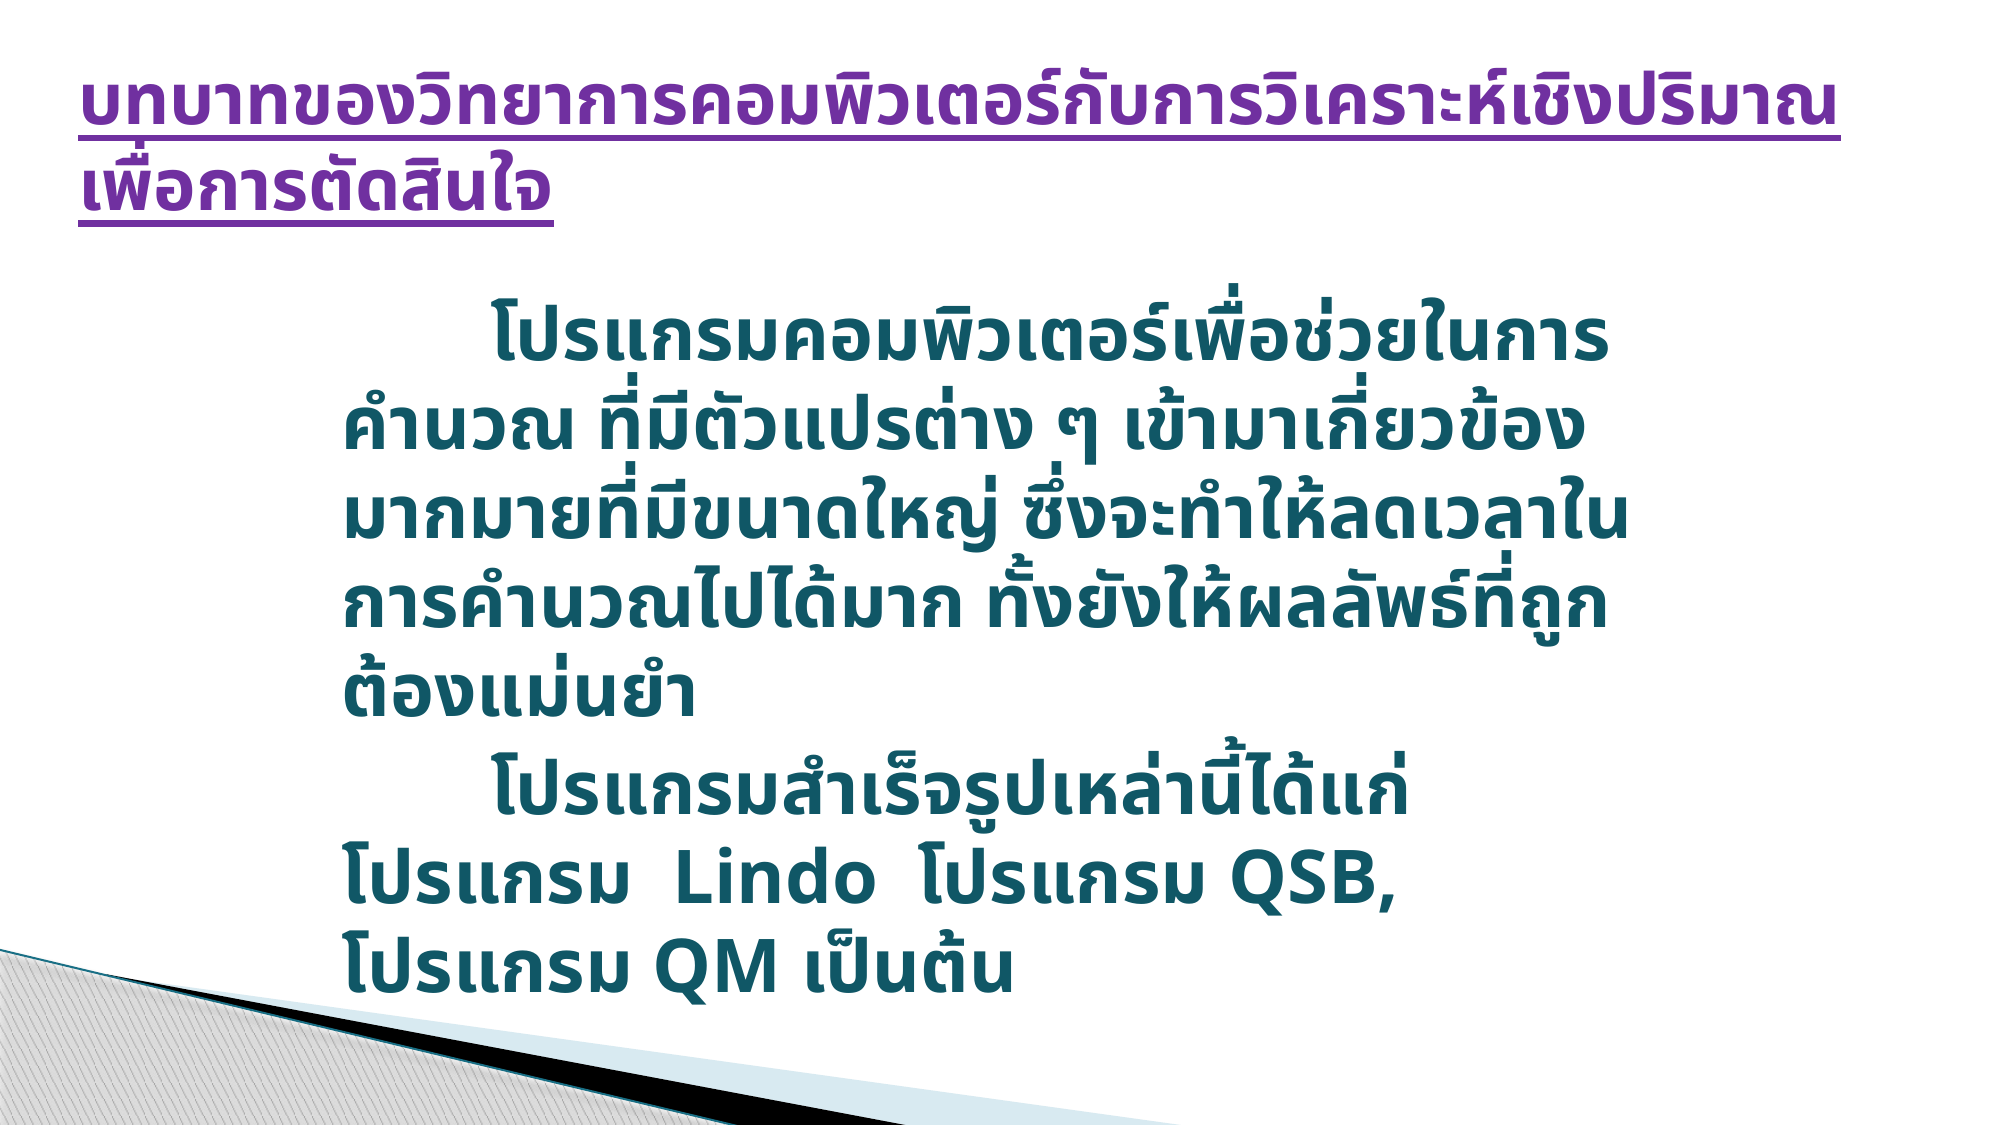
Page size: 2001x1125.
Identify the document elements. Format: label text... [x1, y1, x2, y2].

list โปรแกรมคอมพิวเตอร์เพื่อช่วยในการคำนวณ ที่มีตัวแปรต่าง ๆ เข้ามาเกี่ยวข้องมากมายที่มีขนาดใหญ่ ซึ่งจะทำให้ลดเวลาในการคำนวณไปได้มาก ทั้งยังให้ผลลัพธ์ที่ถูกต้องแม่นยำ โปรแกรมสำเร็จรูปเหล่านี้ได้แก่ โปรแกรม Lindo โปรแกรม QSB, โปรแกรม QM เป็นต้น [326, 278, 1677, 1022]
title บทบาทของวิทยาการคอมพิวเตอร์กับการวิเคราะห์เชิงปริมาณเพื่อการตัดสินใจ [63, 45, 1956, 233]
